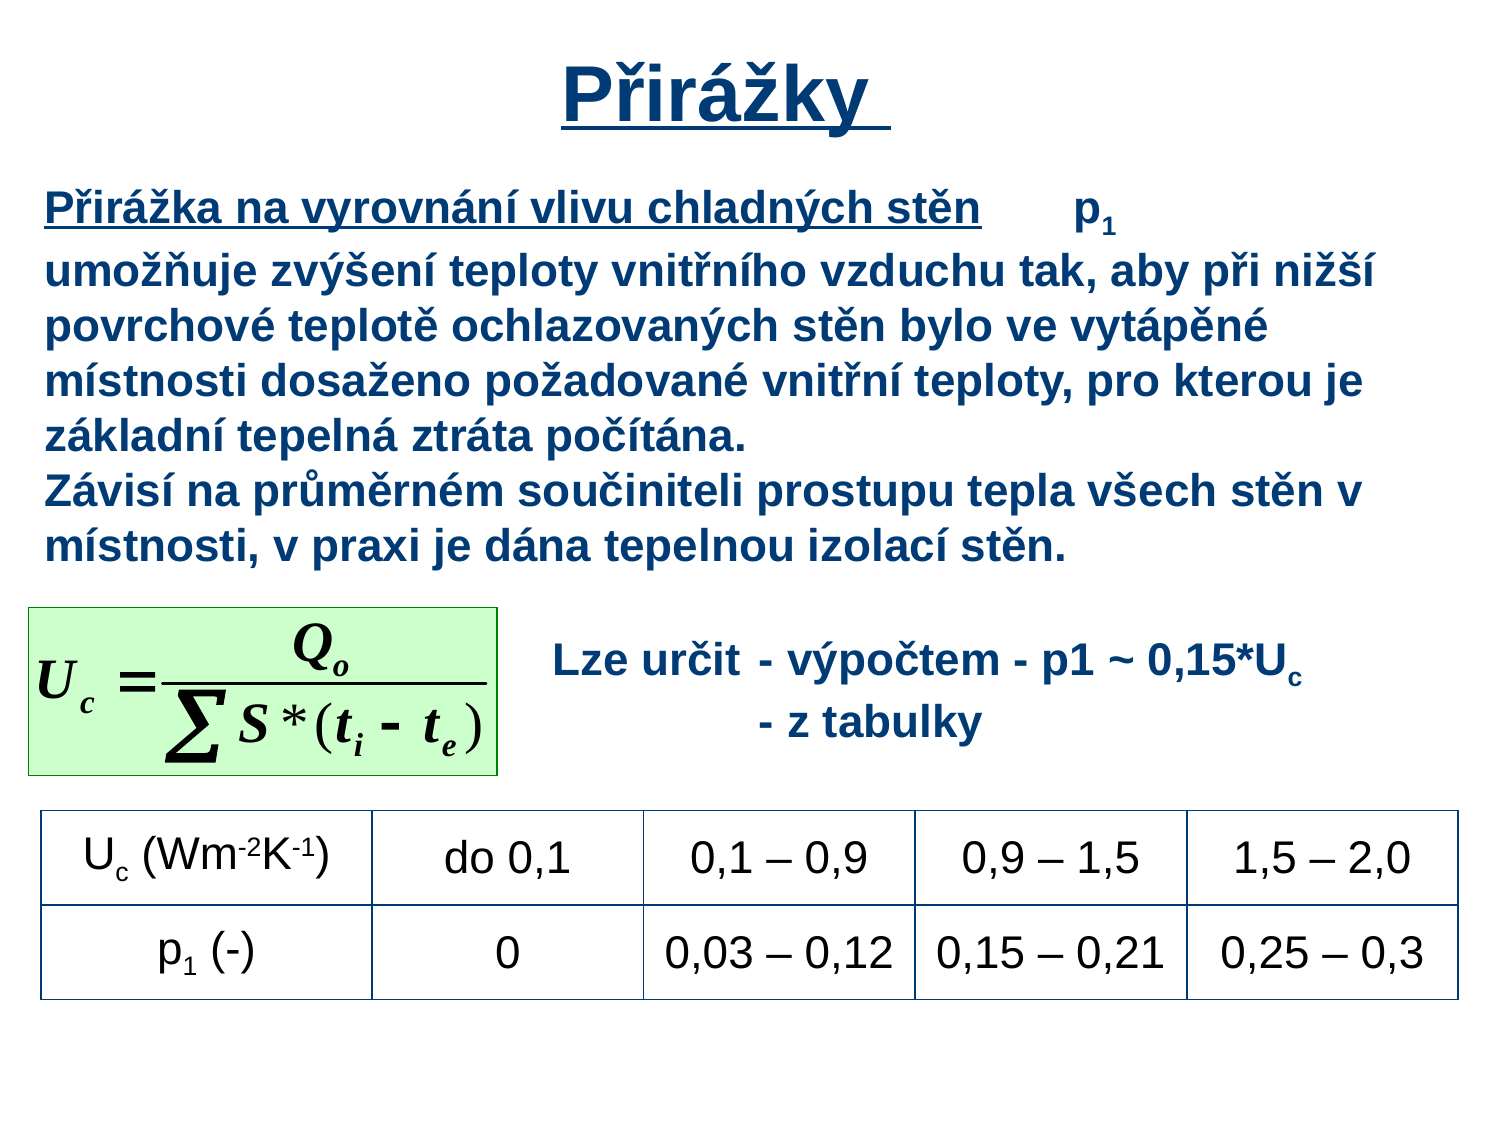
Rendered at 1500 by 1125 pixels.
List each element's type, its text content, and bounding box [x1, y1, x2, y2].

table_cell 0,15 – 0,21 [916, 906, 1186, 999]
table_header 0,1 – 0,9 [644, 811, 914, 904]
table_header 1,5 – 2,0 [1188, 811, 1457, 904]
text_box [29, 608, 496, 775]
table_cell 0,03 – 0,12 [644, 906, 914, 999]
title Přirážky [194, 30, 1258, 149]
table_header do 0,1 [373, 811, 643, 904]
table_header Uc (Wm-2K-1) [42, 811, 371, 904]
table_cell 0 [373, 906, 643, 999]
table_header 0,9 – 1,5 [916, 811, 1186, 904]
table_cell 0,25 – 0,3 [1188, 906, 1457, 999]
text_box Lze určit - výpočtem - p1 ~ 0,15*Uc - z tabulky [537, 621, 1400, 755]
table_cell p1 (-) [42, 906, 371, 999]
text_box Přirážka na vyrovnání vlivu chladných stěn p1 umožňuje zvýšení teploty vnitřního vzduchu tak, aby při nižší povrchové teplotě ochlazovaných stěn bylo ve vytápěné místnosti dosaženo požadované vnitřní teploty, pro kterou je základní tepelná ztráta počítána. Závisí na průměrném součiniteli prostupu tepla všech stěn v místnosti, v praxi je dána tepelnou izolací stěn. [29, 170, 1471, 579]
